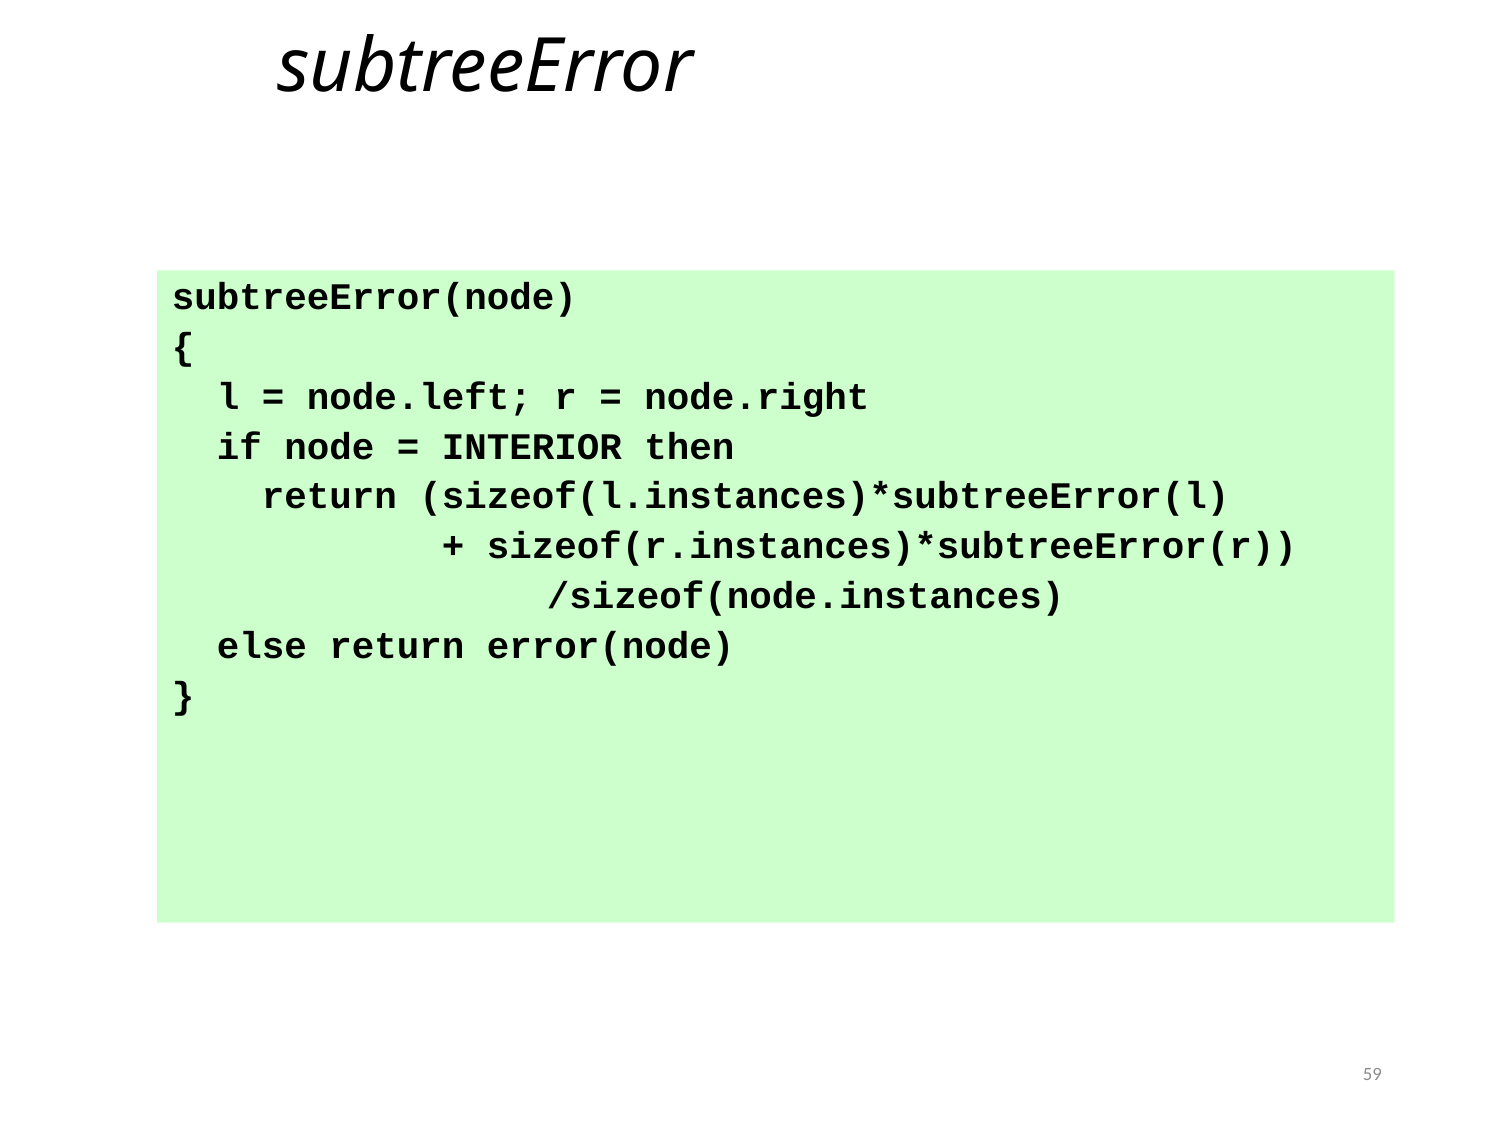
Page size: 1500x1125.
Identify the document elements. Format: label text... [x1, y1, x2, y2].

list subtreeError(node) { l = node.left; r = node.right if node = INTERIOR then return (sizeof(l.instances)*subtreeError(l) + sizeof(r.instances)*subtreeError(r)) /sizeof(node.instances) else return error(node) } [157, 270, 1395, 923]
title subtreeError [262, 0, 1500, 148]
slide_number 59 [1059, 1042, 1397, 1103]
